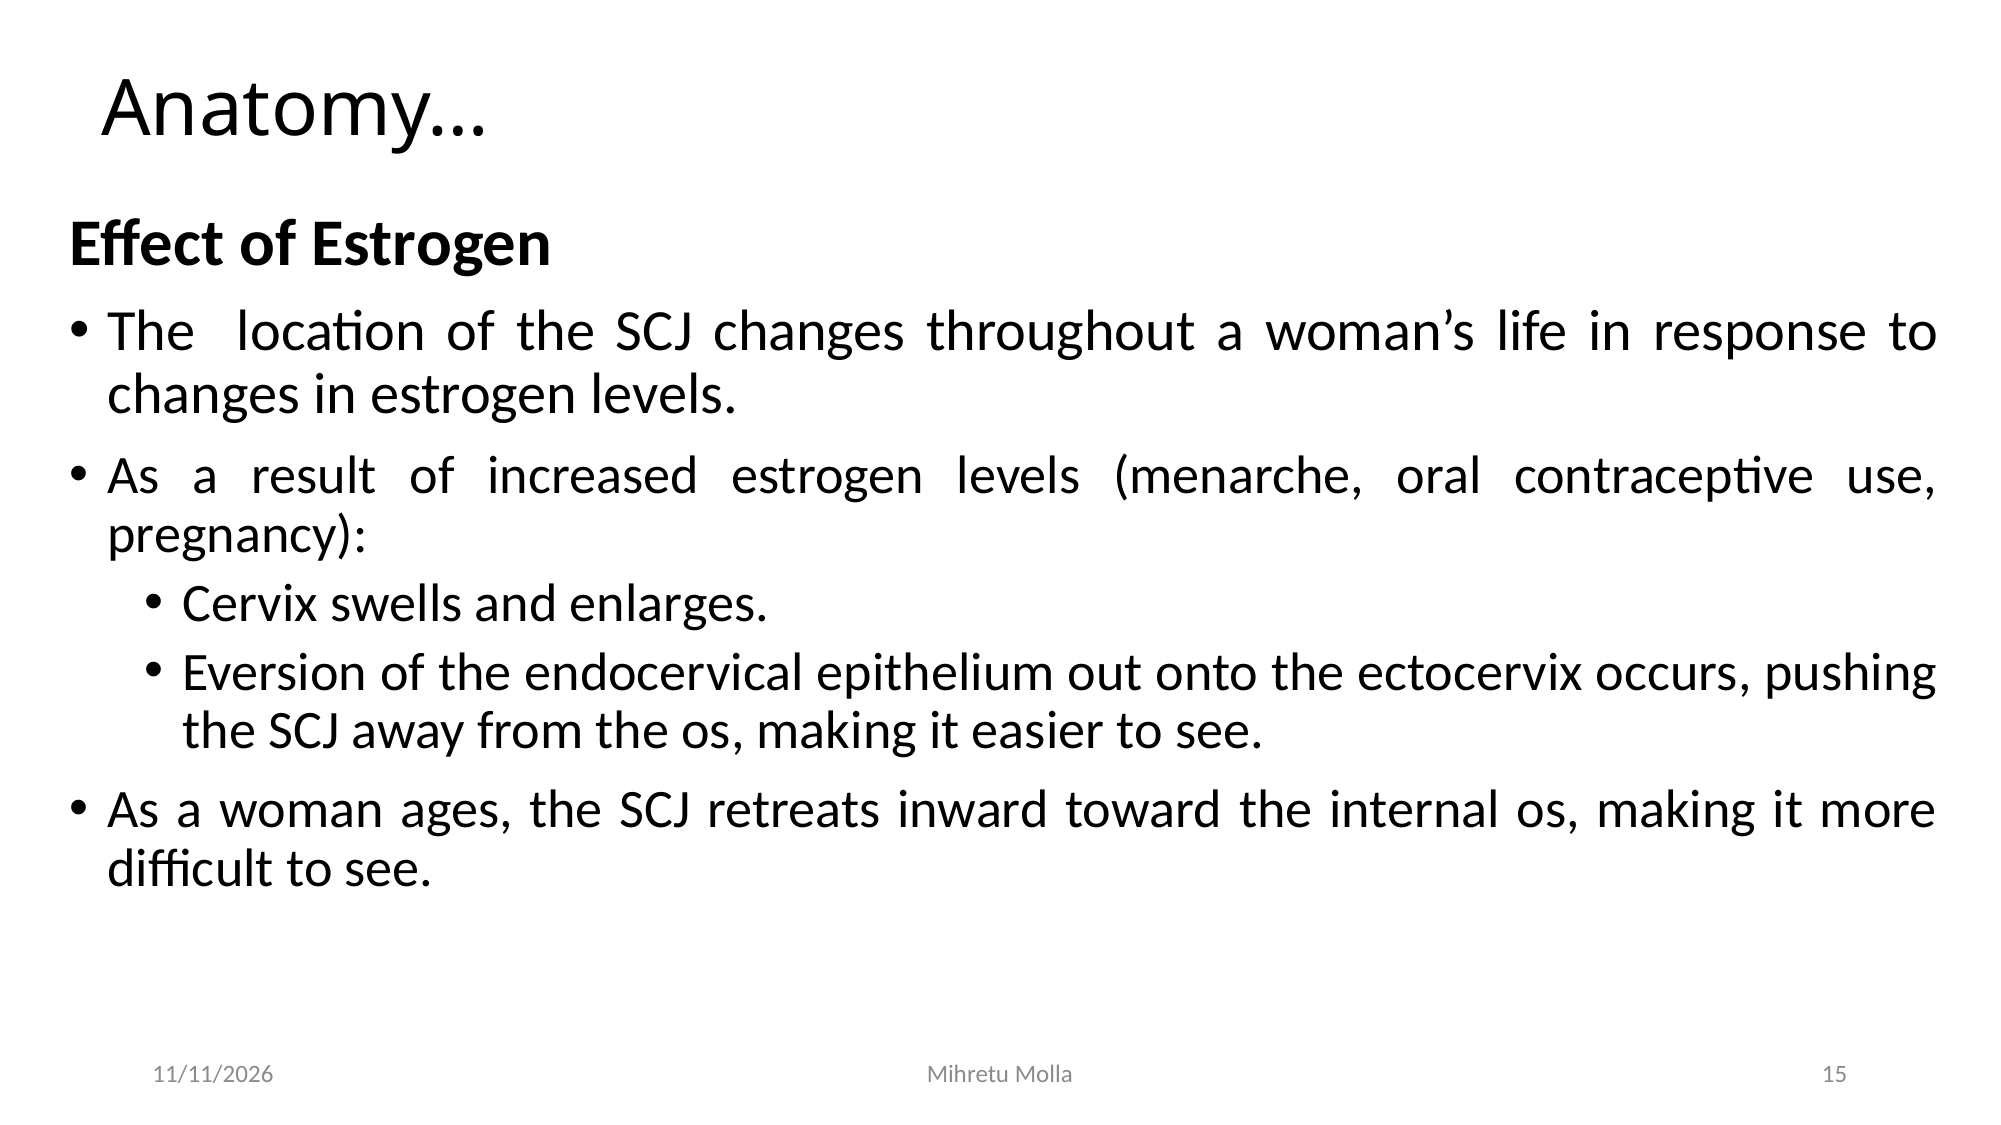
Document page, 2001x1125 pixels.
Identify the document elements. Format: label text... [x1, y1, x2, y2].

list Effect of Estrogen The location of the SCJ changes throughout a woman’s life in response to changes in estrogen levels. As a result of increased estrogen levels (menarche, oral contraceptive use, pregnancy): Cervix swells and enlarges. Eversion of the endocervical epithelium out onto the ectocervix occurs, pushing the SCJ away from the os, making it easier to see. As a woman ages, the SCJ retreats inward toward the internal os, making it more difficult to see. [54, 200, 1955, 1063]
footer Mihretu Molla [662, 1042, 1338, 1103]
title Anatomy… [86, 59, 1863, 160]
slide_number 15 [1412, 1063, 1863, 1103]
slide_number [137, 1042, 588, 1103]
